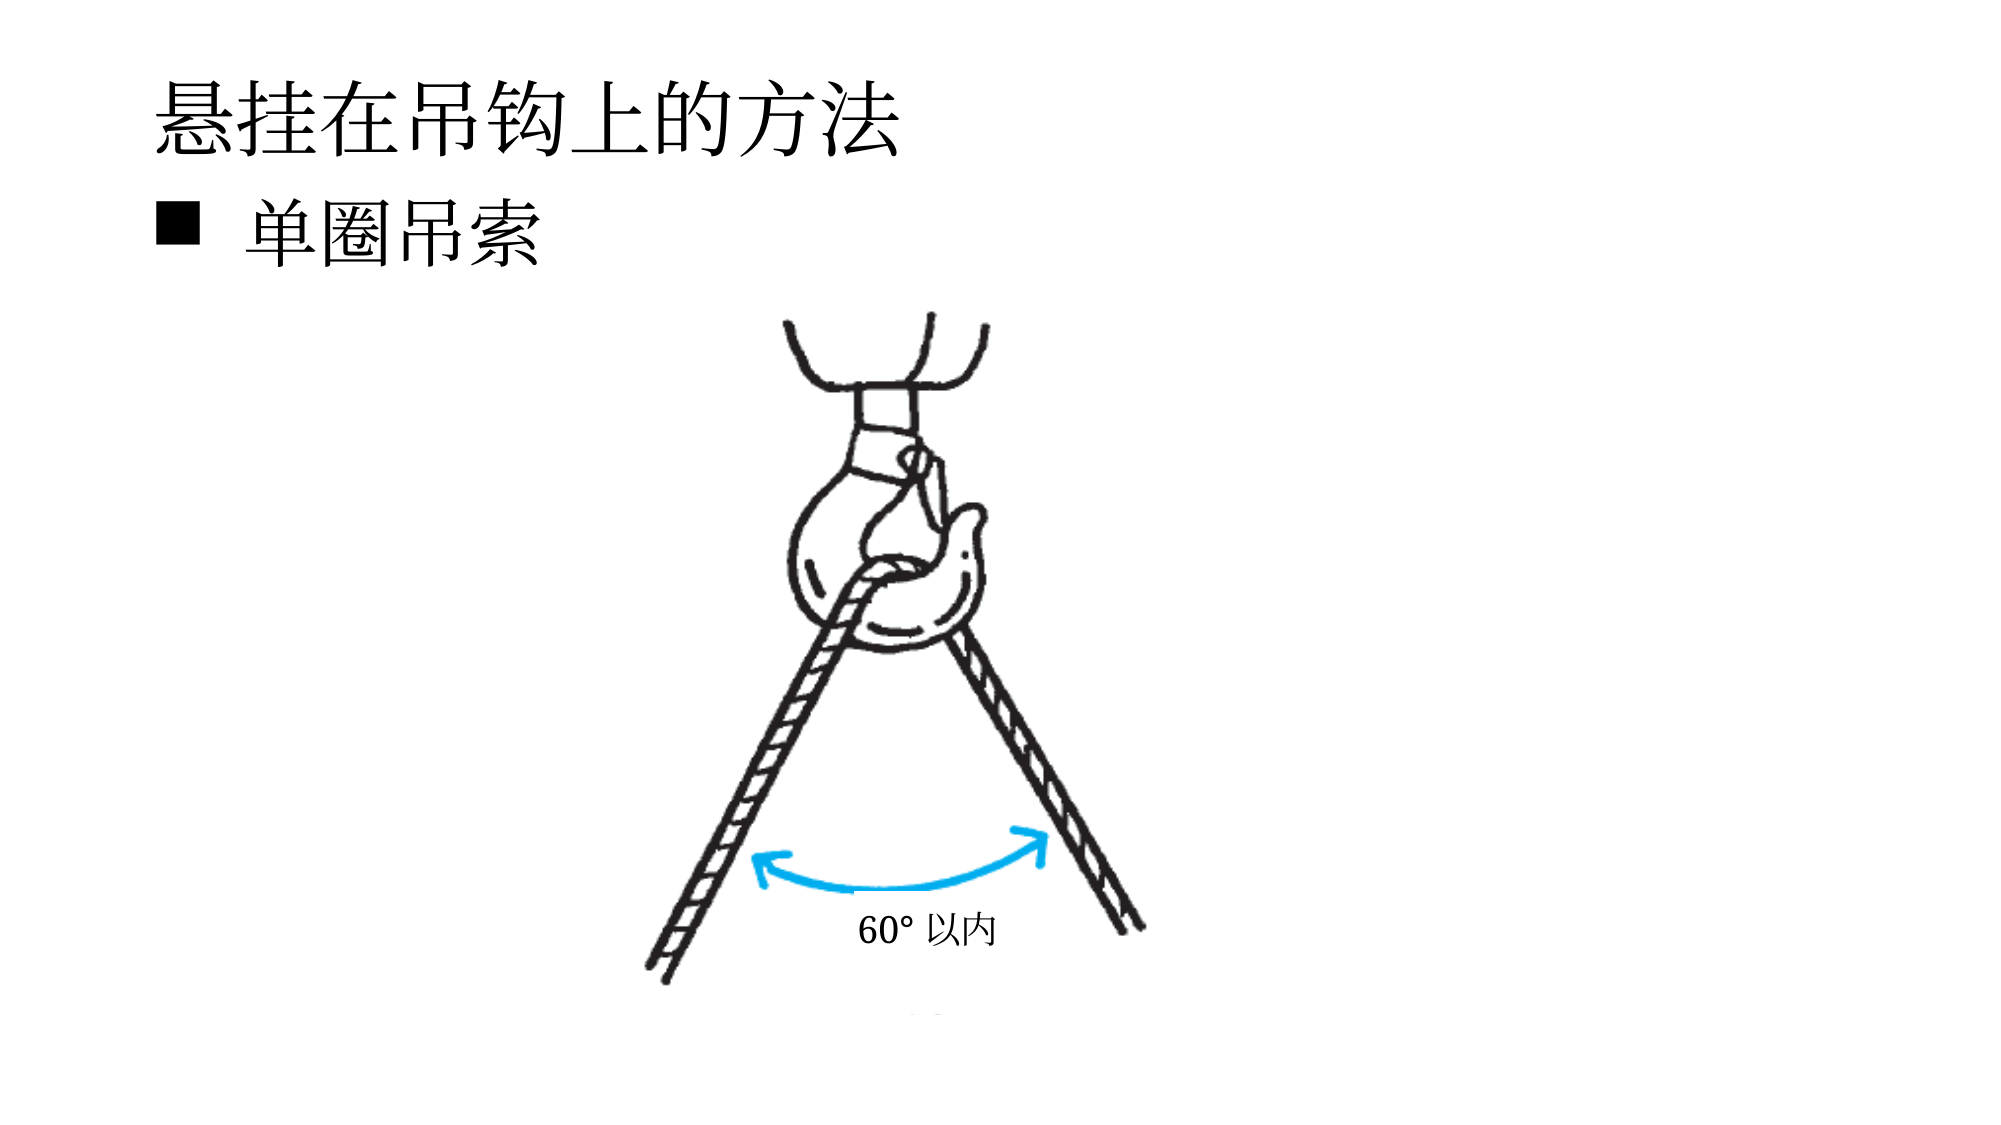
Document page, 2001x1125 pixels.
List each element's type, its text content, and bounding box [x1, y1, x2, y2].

text_box 单圈吊索 [135, 174, 1424, 300]
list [589, 257, 1261, 1022]
title 悬挂在吊钩上的方法 [137, 59, 1755, 188]
